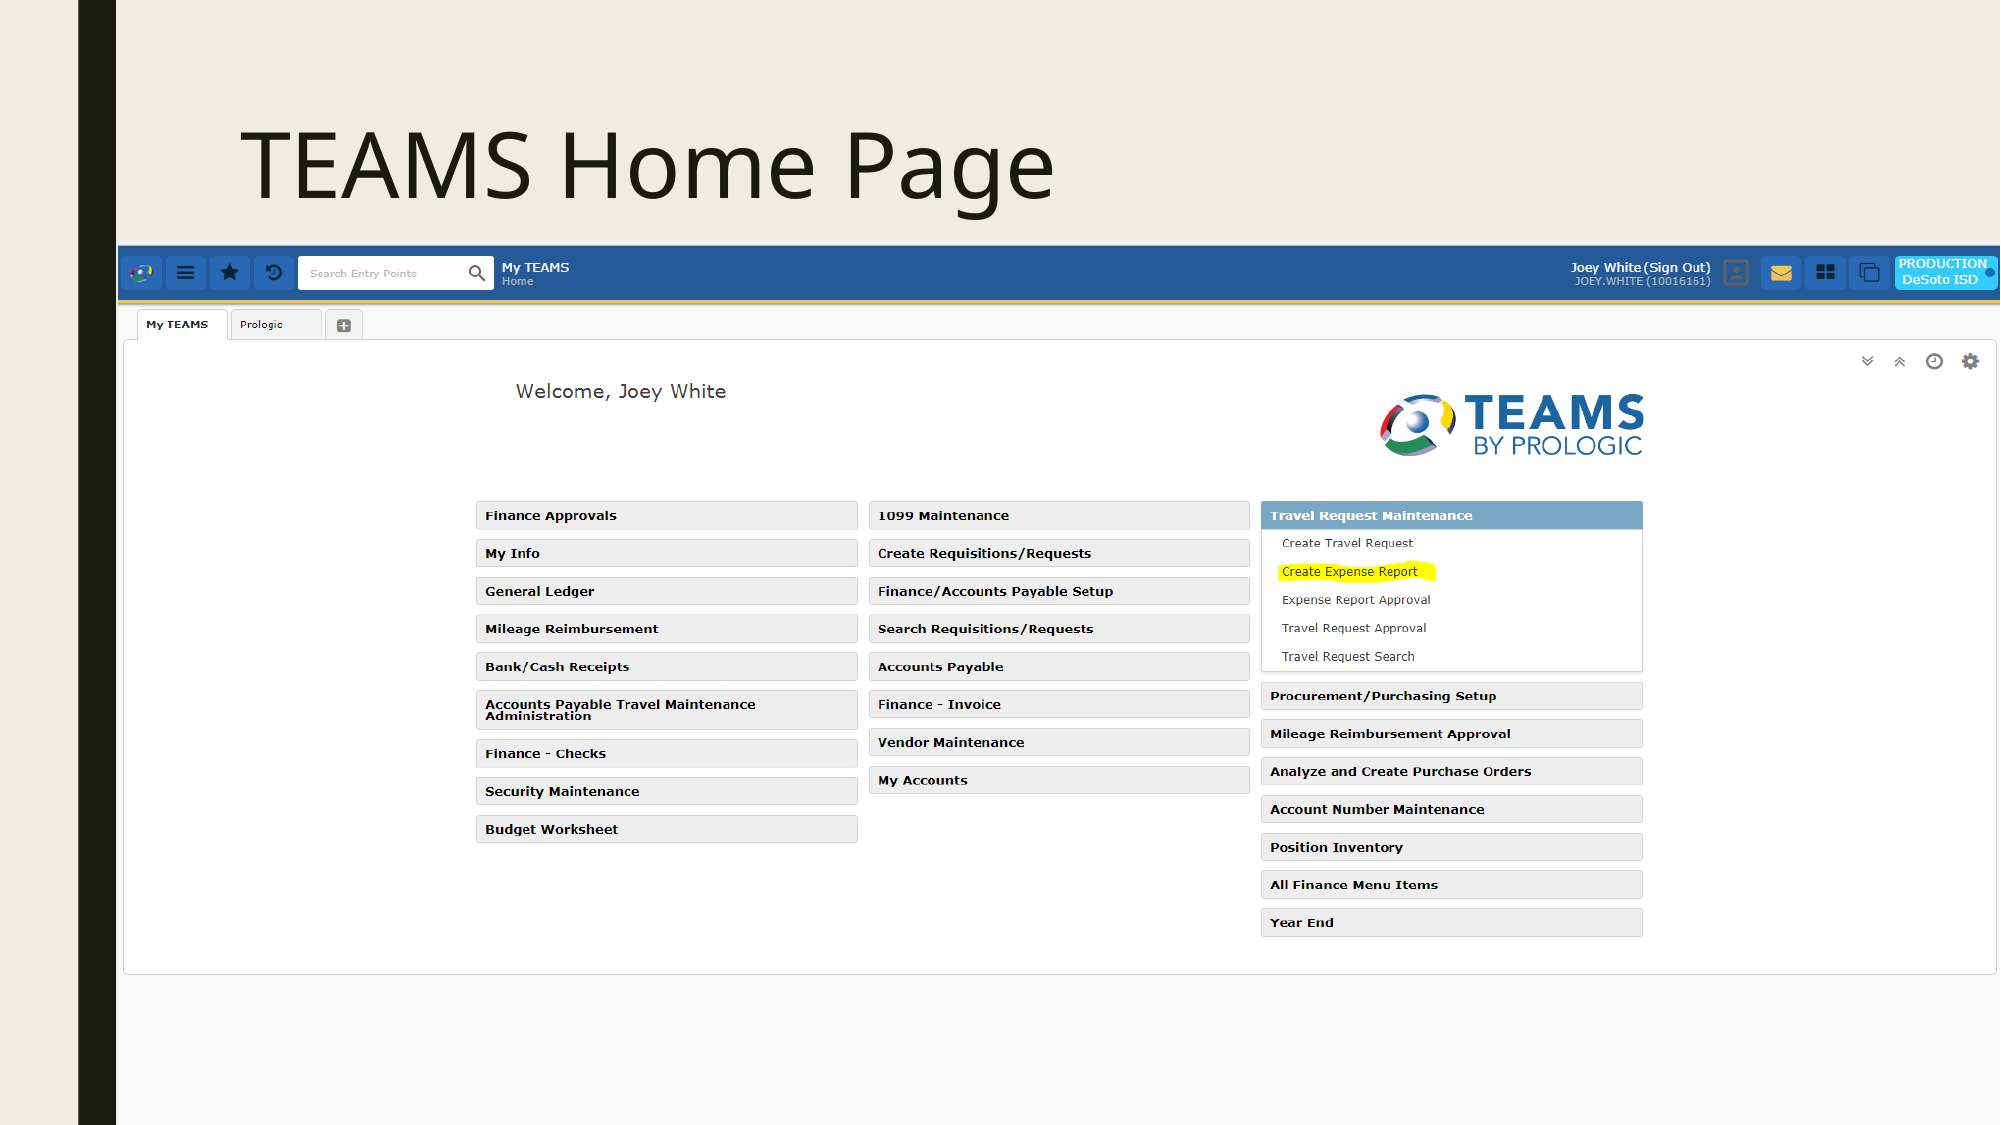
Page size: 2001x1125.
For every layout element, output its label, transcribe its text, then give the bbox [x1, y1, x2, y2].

picture [118, 240, 2000, 1125]
title TEAMS Home Page [225, 112, 1800, 240]
